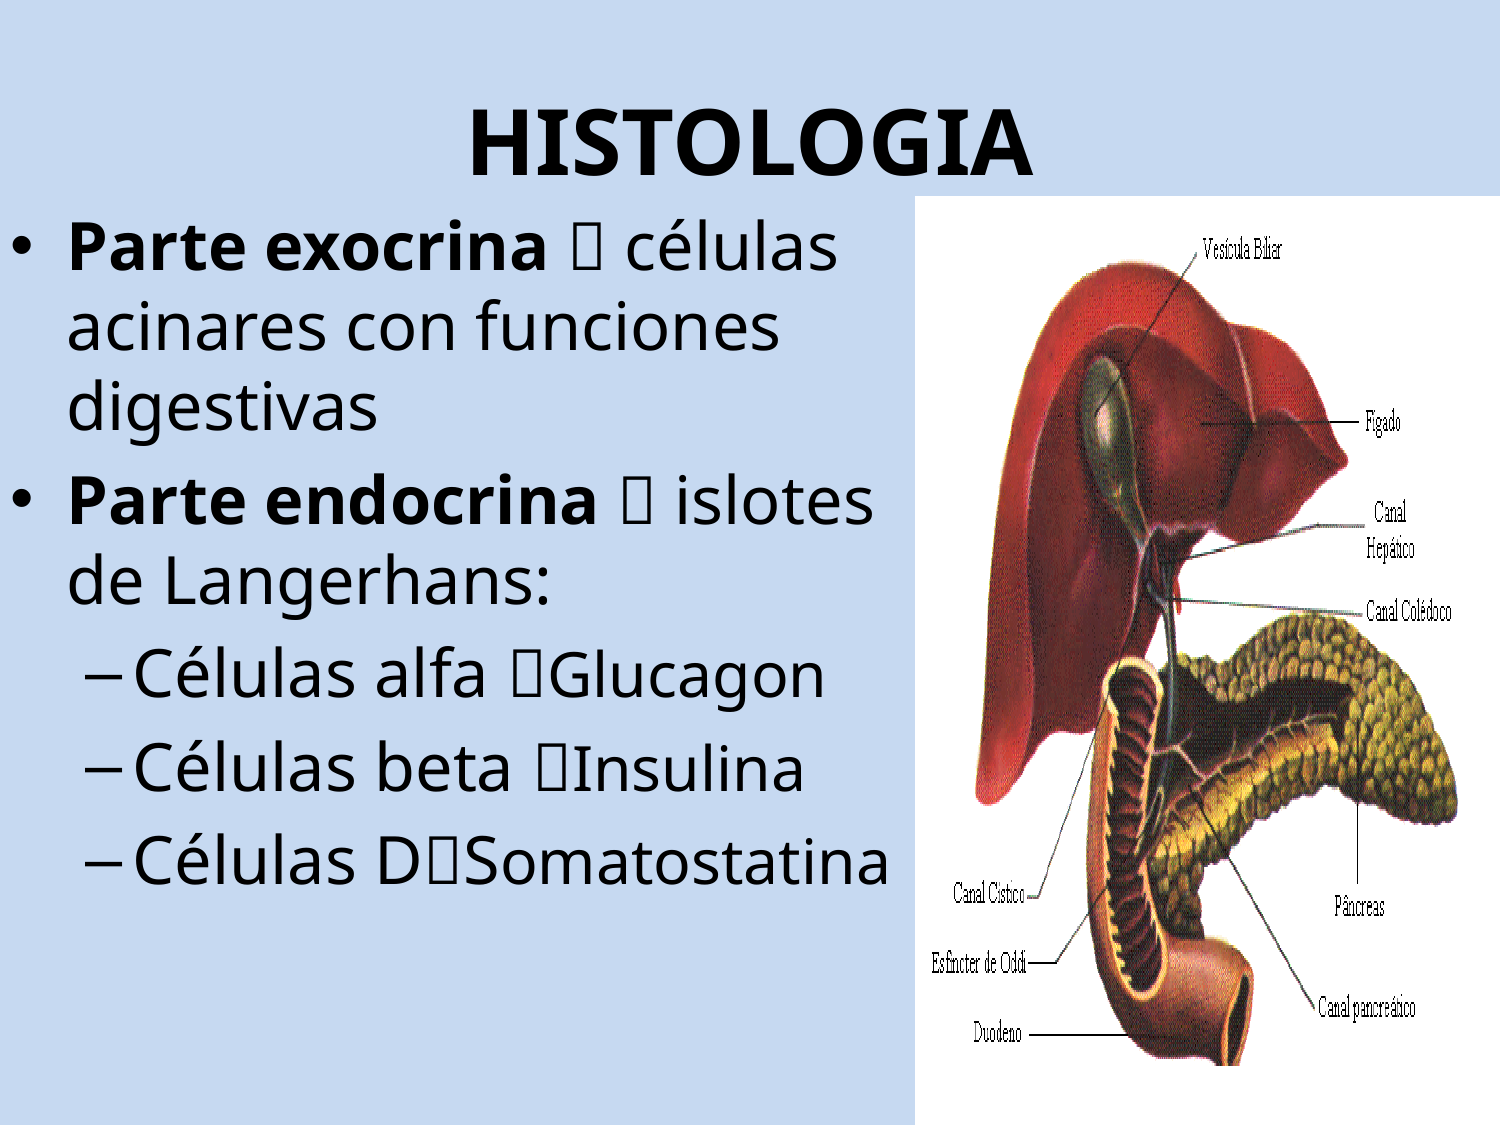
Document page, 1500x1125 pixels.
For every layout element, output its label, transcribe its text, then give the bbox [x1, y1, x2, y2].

title HISTOLOGIA [75, 45, 1425, 196]
list Parte exocrina  células acinares con funciones digestivas Parte endocrina  islotes de Langerhans: Células alfa Glucagon Células beta Insulina Células DSomatostatina [0, 196, 912, 939]
picture [915, 195, 1500, 1125]
